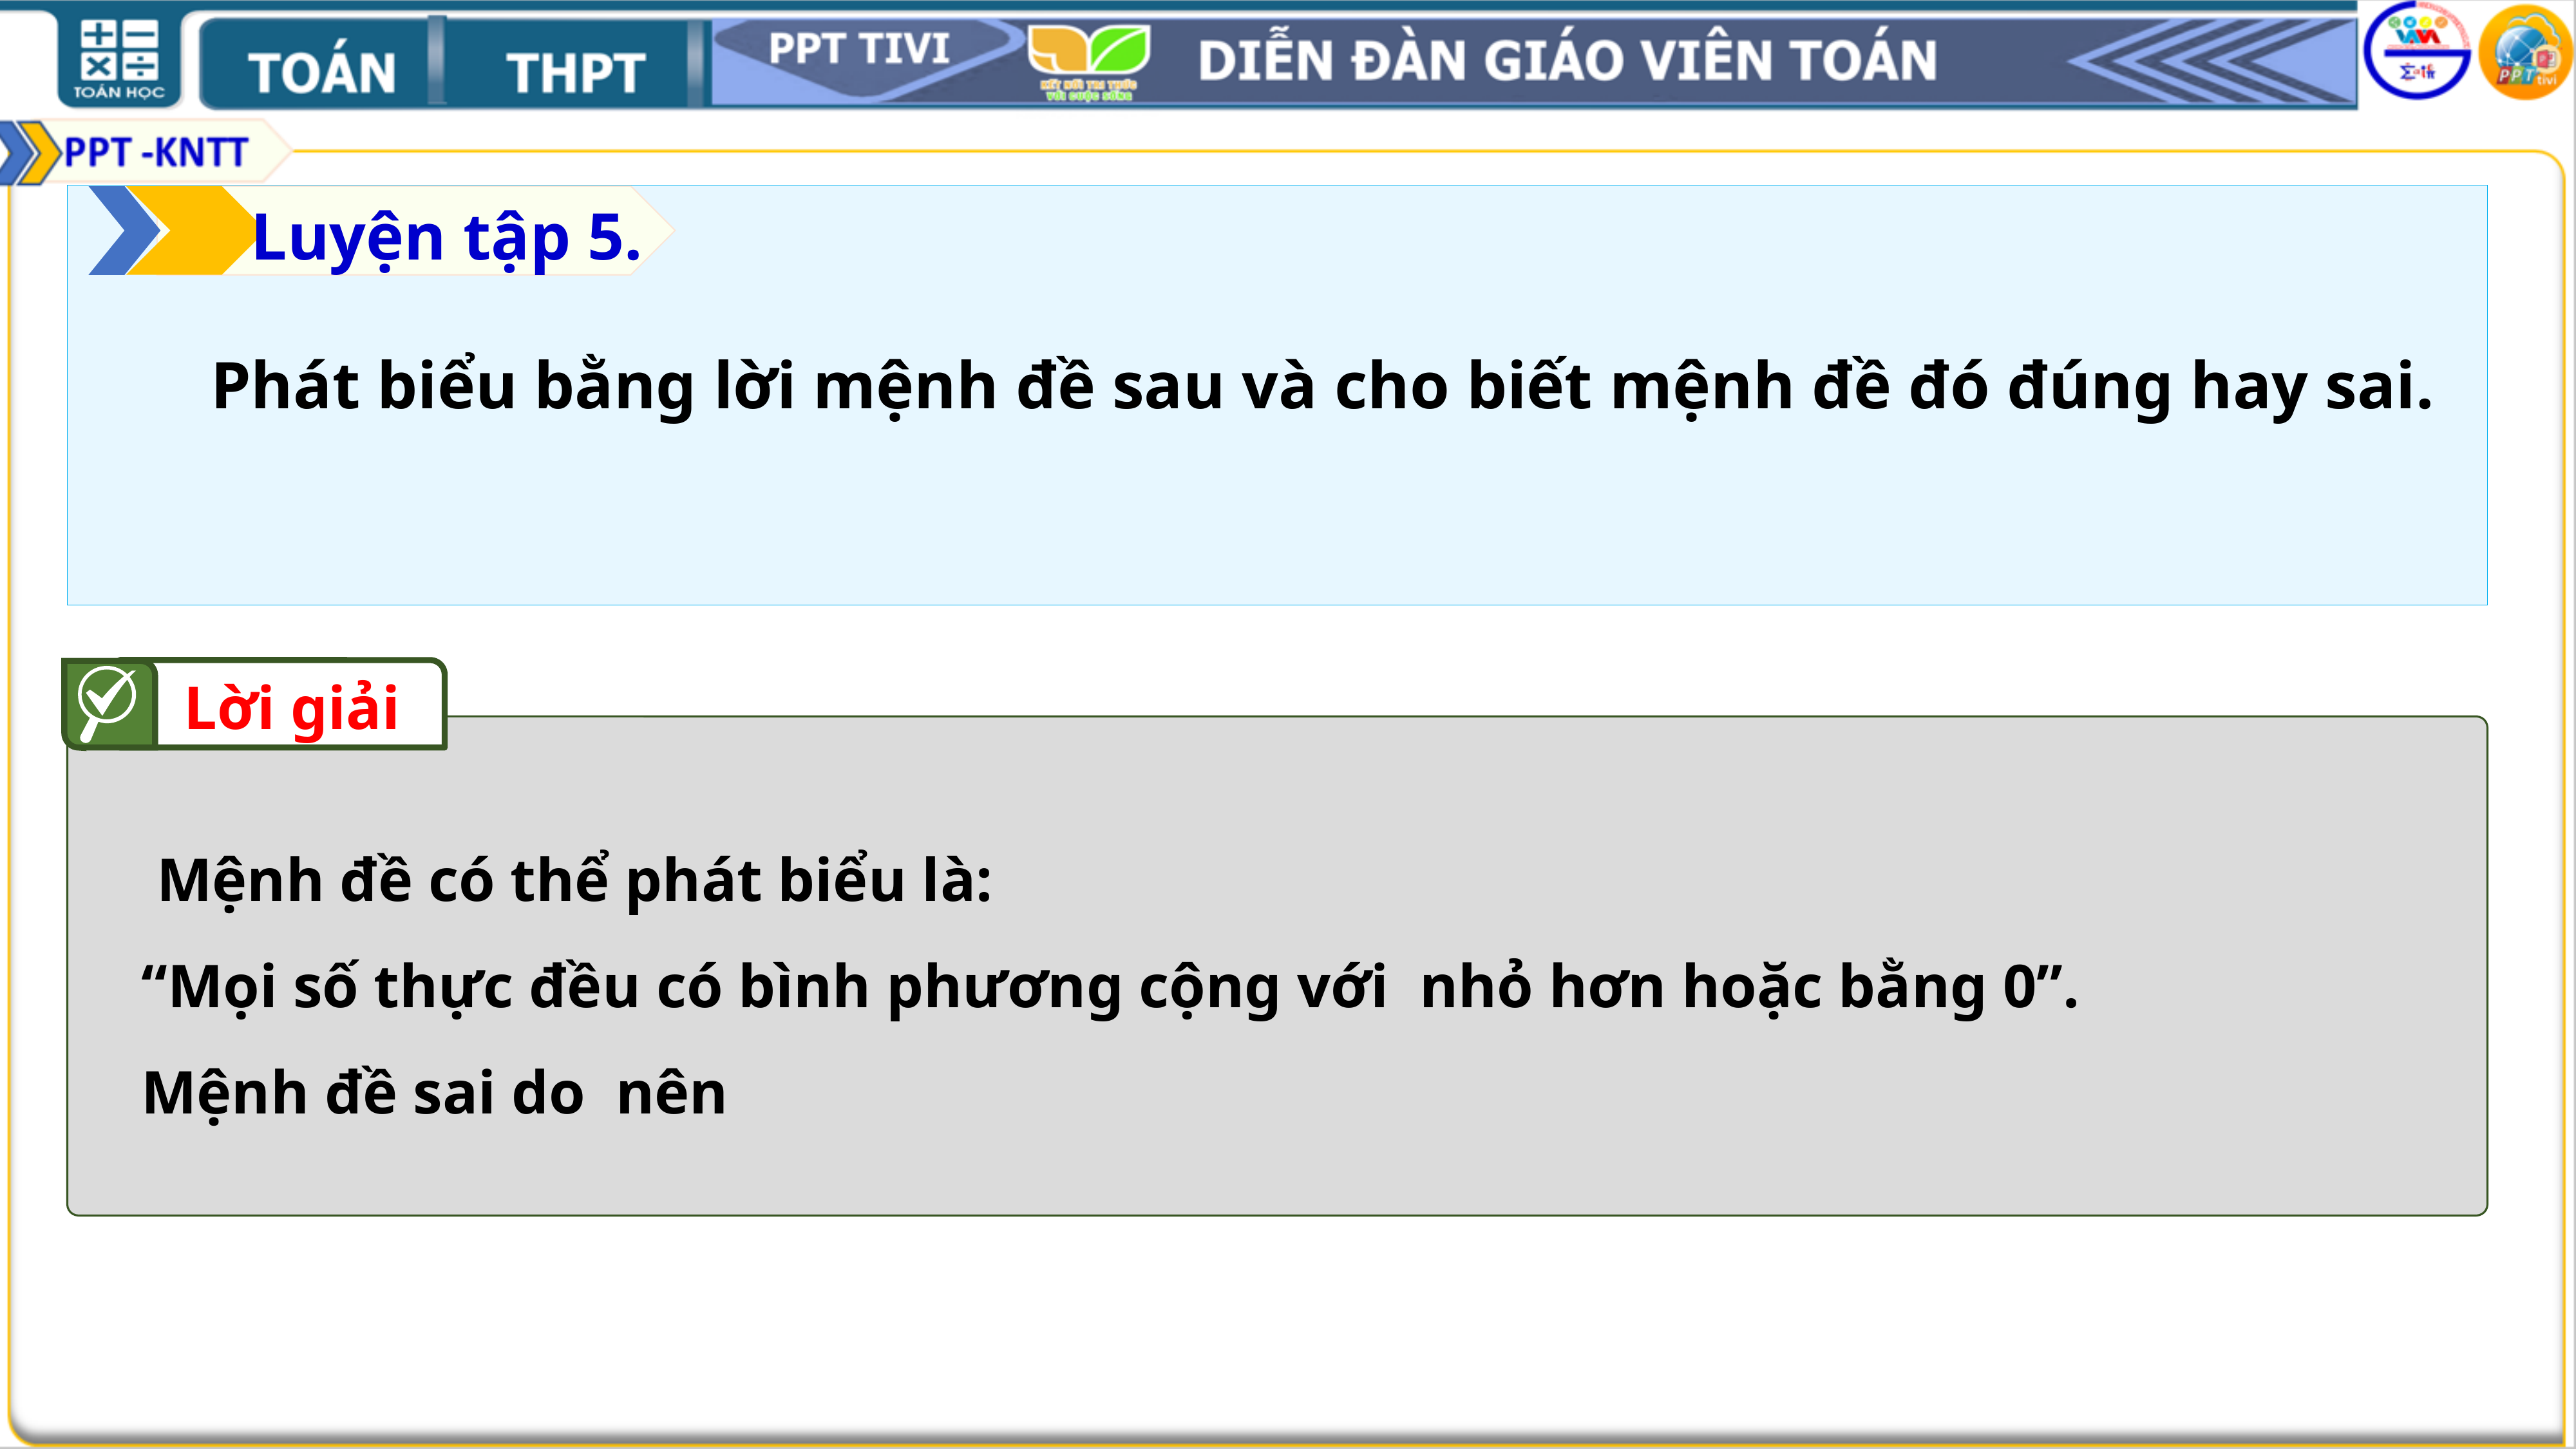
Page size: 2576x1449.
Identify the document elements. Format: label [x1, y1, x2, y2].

text_box [88, 185, 715, 298]
text_box [64, 659, 445, 748]
picture [0, 0, 2576, 1449]
